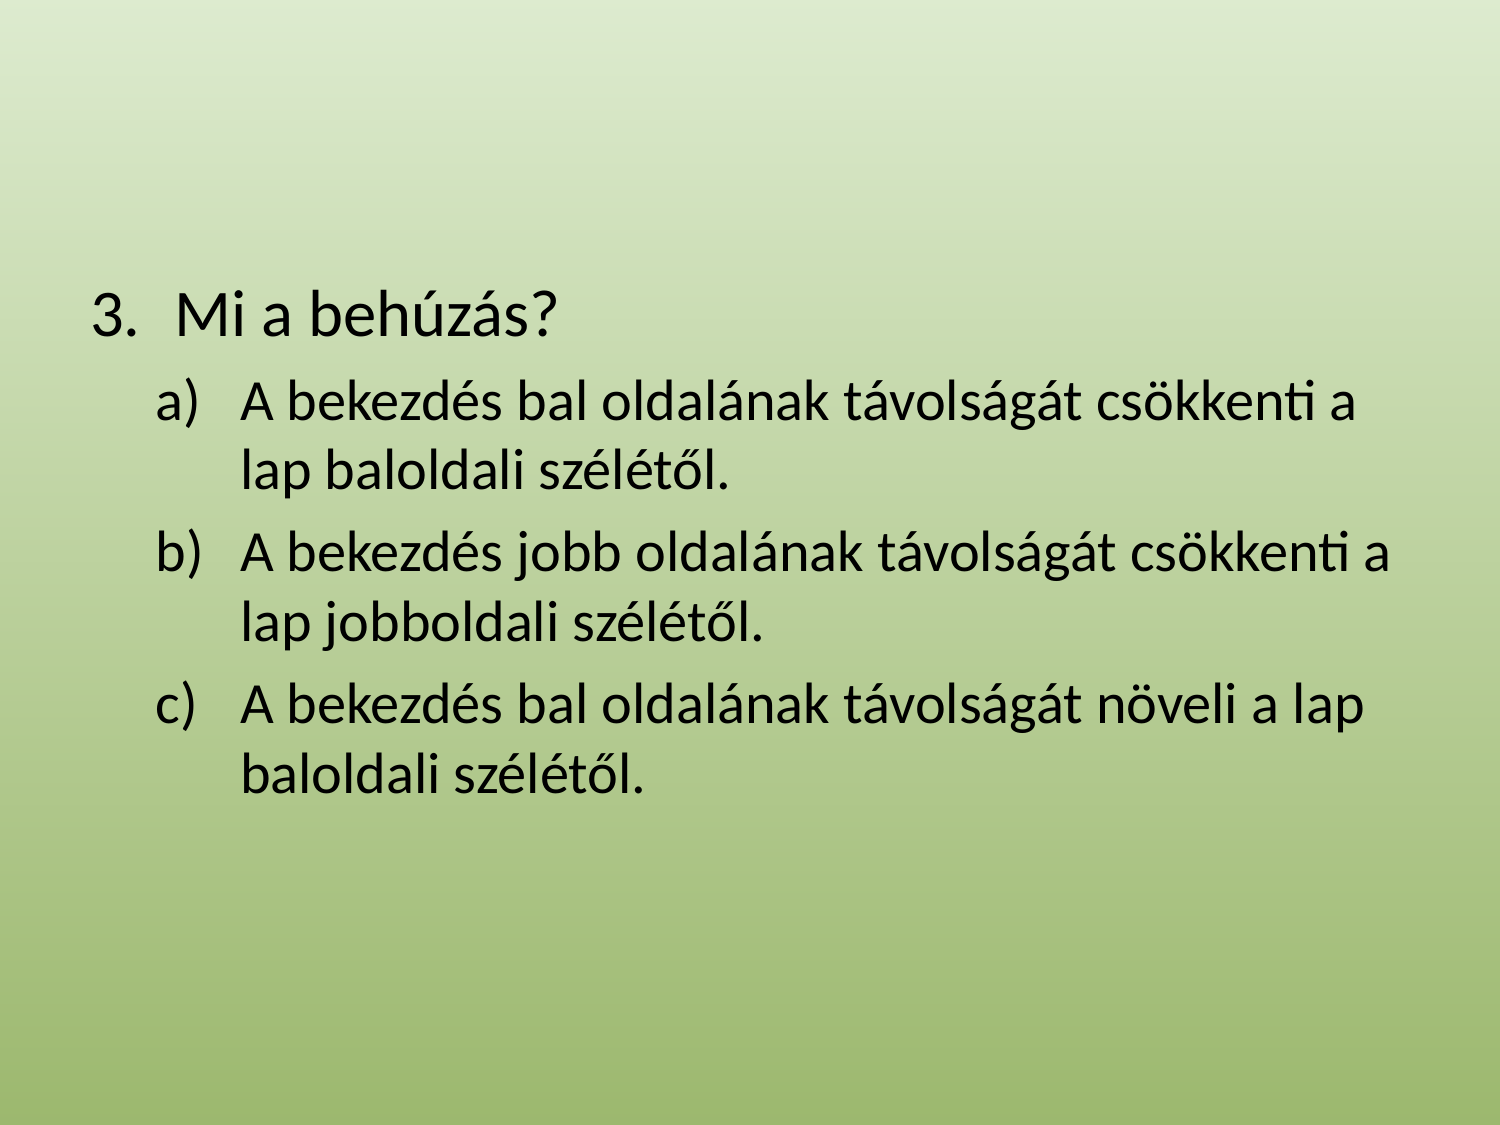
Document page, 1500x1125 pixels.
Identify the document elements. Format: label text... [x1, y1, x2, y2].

list Mi a behúzás? A bekezdés bal oldalának távolságát csökkenti a lap baloldali szélétől. A bekezdés jobb oldalának távolságát csökkenti a lap jobboldali szélétől. A bekezdés bal oldalának távolságát növeli a lap baloldali szélétől. [75, 262, 1425, 1005]
